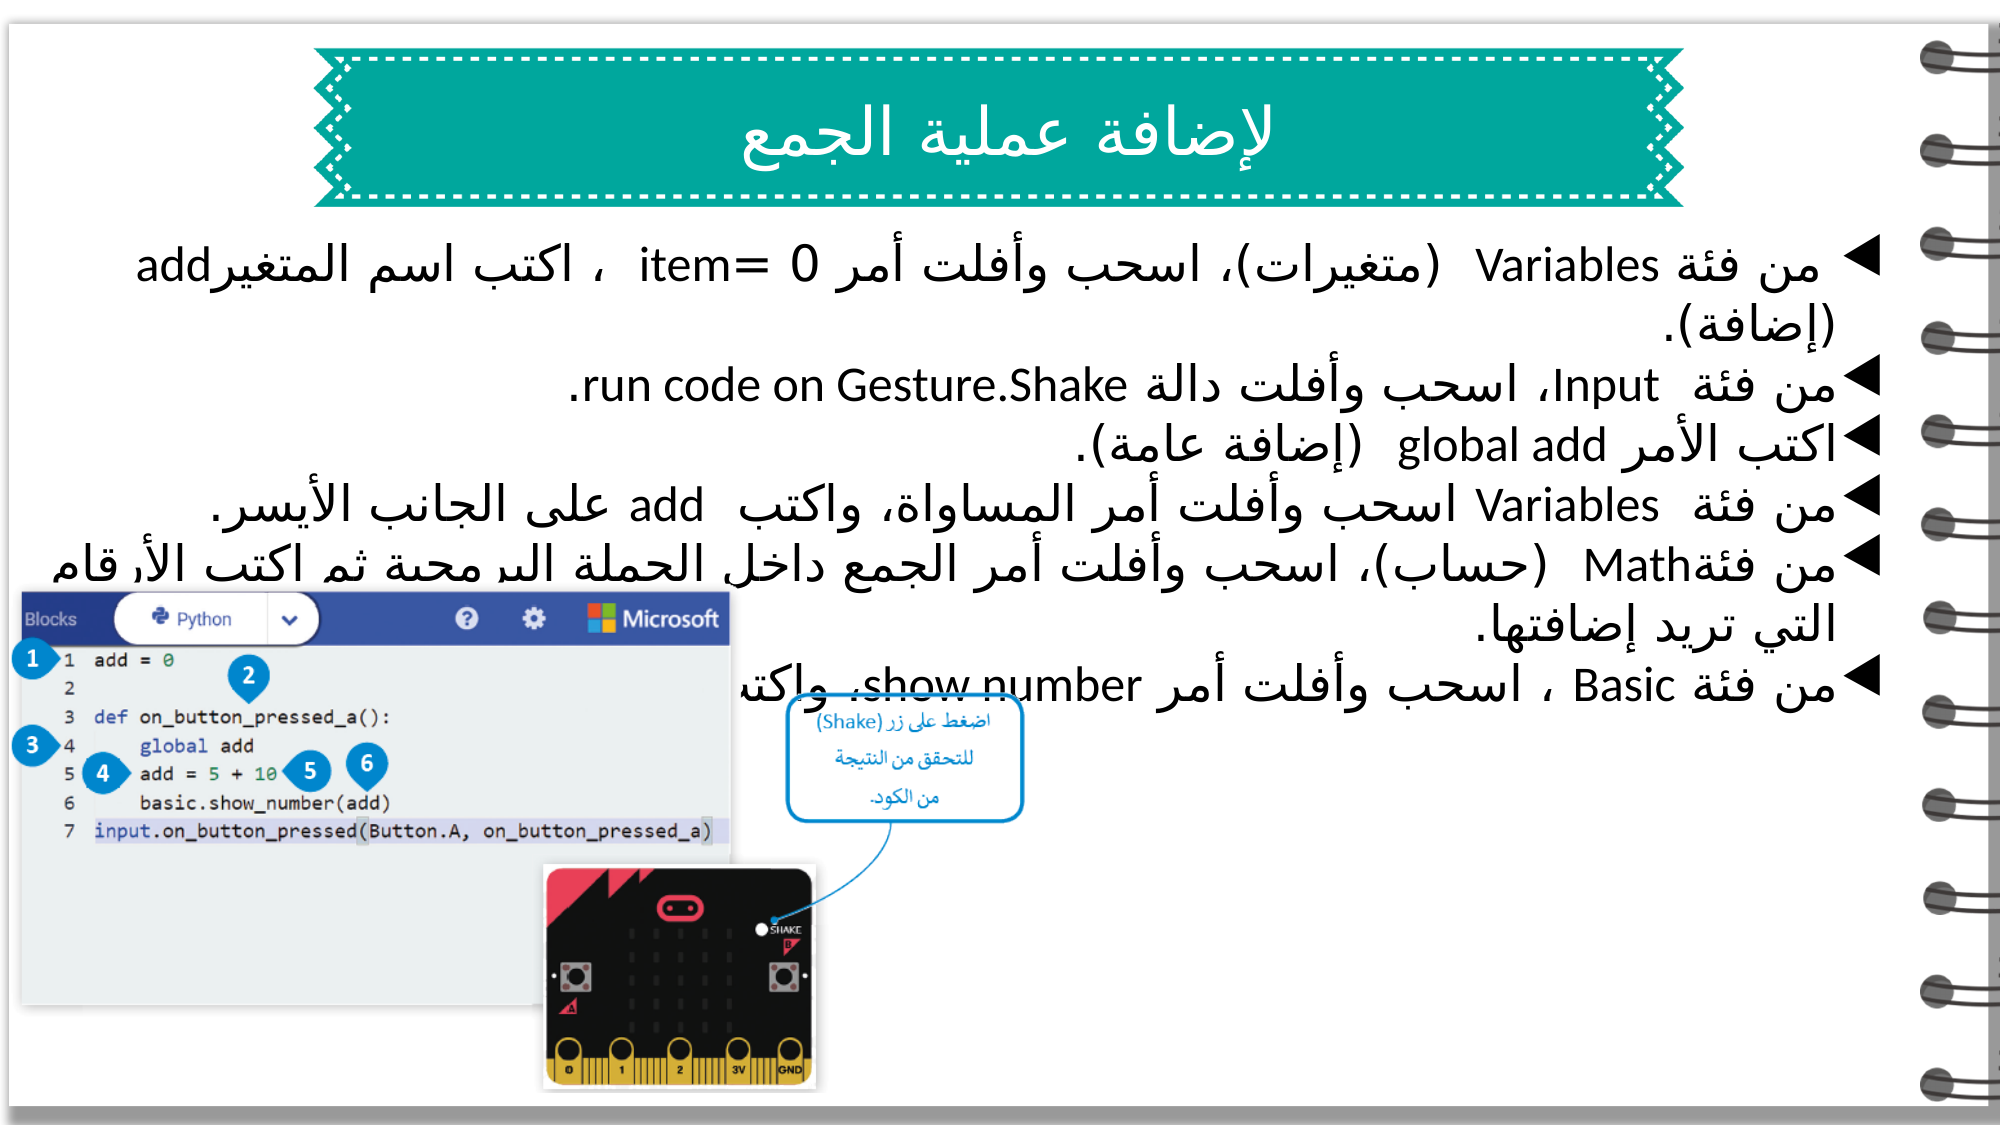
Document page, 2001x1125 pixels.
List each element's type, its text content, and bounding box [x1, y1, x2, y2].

text_box من فئة Variables (متغيرات)، اسحب وأفلت أمر 0 =item ، اكتب اسم المتغيرadd (إضافة). من فئة Input، اسحب وأفلت دالة run code on Gesture.Shake. اكتب الأمر global add (إضافة عامة). من فئة Variables اسحب وأفلت أمر المساواة، واكتب add على الجانب الأيسر. من فئةMath (حساب)، اسحب وأفلت أمر الجمع داخل الجملة البرمجية ثم اكتب الأرقام التي تريد إضافتها. من فئة Basic ، اسحب وأفلت أمر show number، واكتب add داخل الأقواس. [0, 224, 1901, 719]
picture [264, 31, 1733, 207]
picture [0, 562, 1073, 1094]
text_box [8, 23, 1920, 1107]
picture [1920, 23, 2000, 1125]
